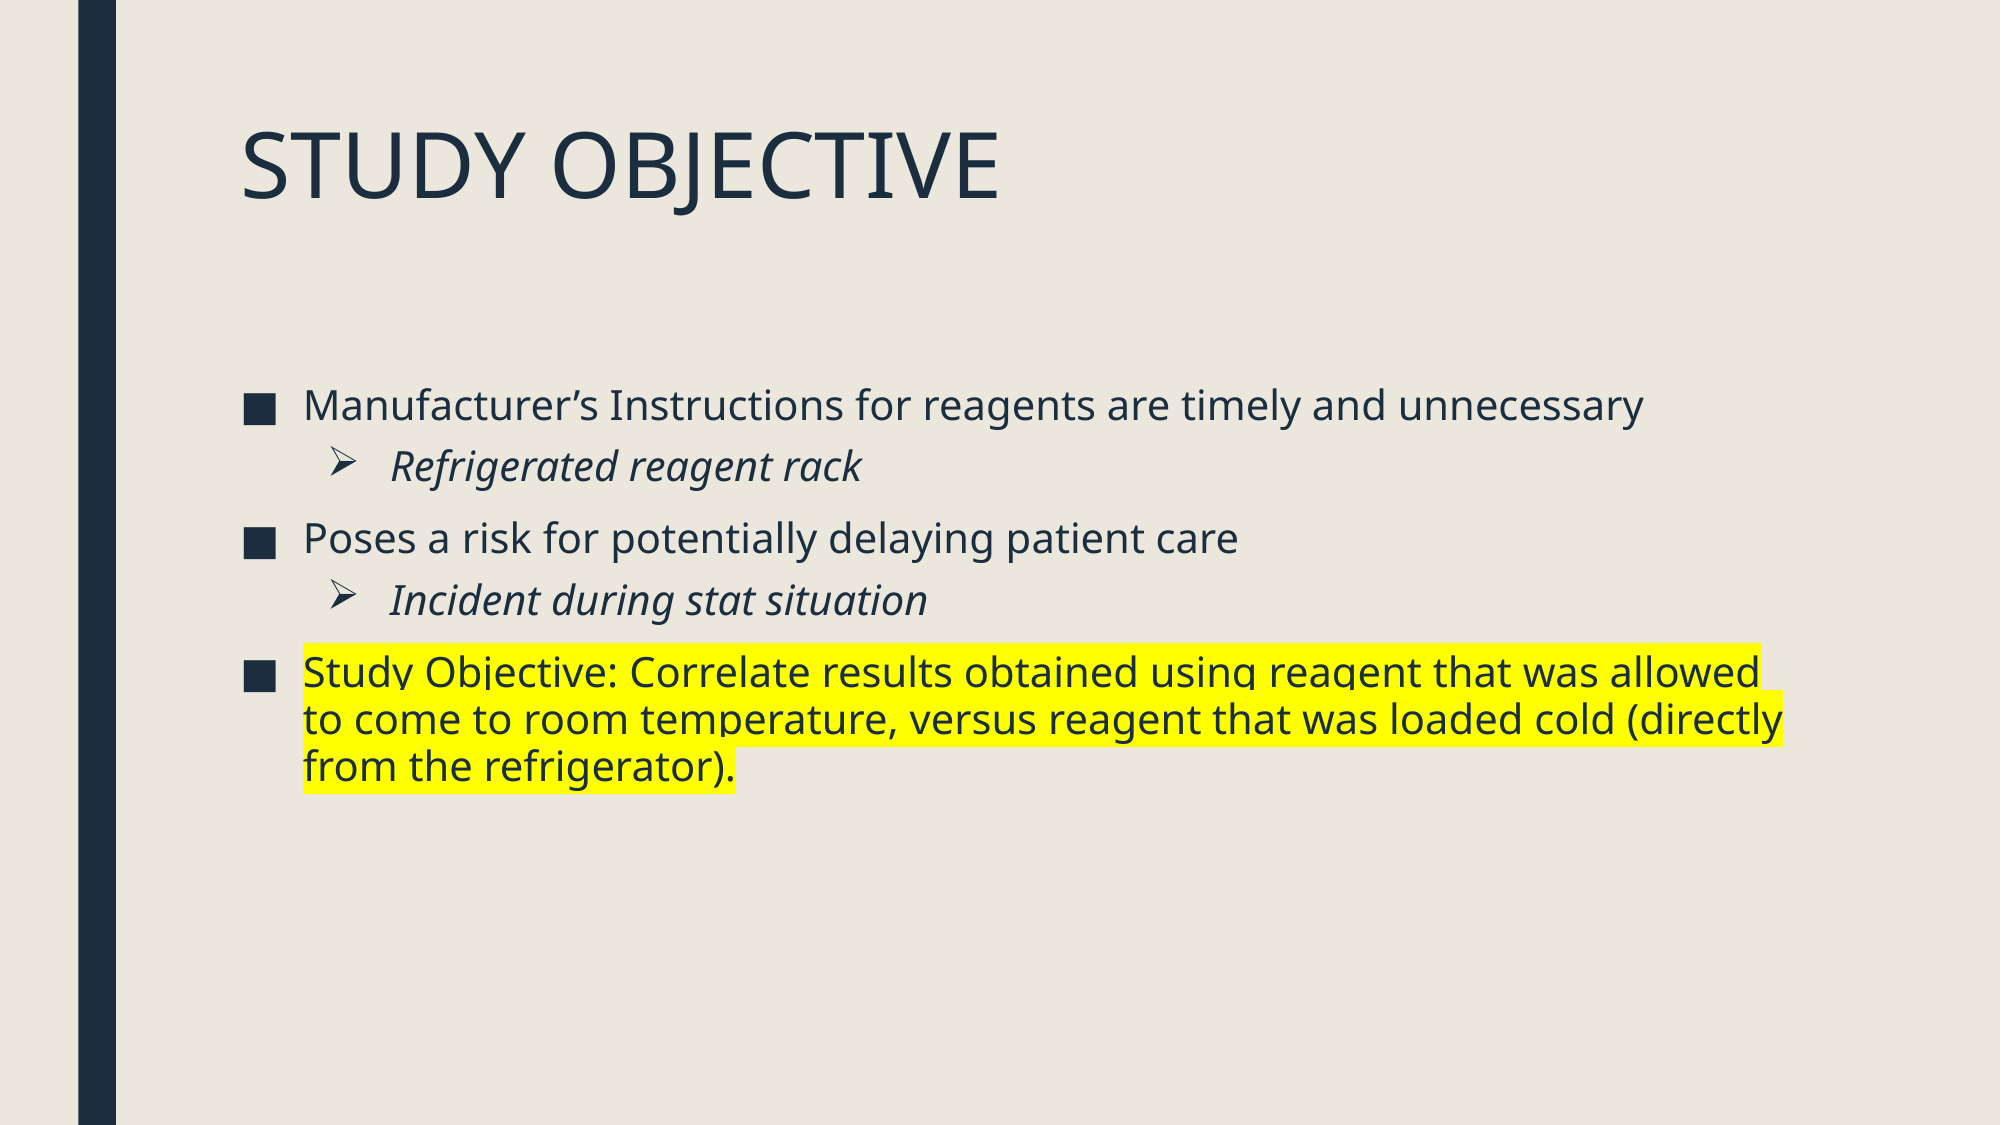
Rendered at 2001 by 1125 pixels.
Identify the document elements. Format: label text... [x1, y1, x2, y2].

title STUDY OBJECTIVE [225, 112, 1800, 357]
list Manufacturer’s Instructions for reagents are timely and unnecessary Refrigerated reagent rack Poses a risk for potentially delaying patient care Incident during stat situation Study Objective: Correlate results obtained using reagent that was allowed to come to room temperature, versus reagent that was loaded cold (directly from the refrigerator). [225, 375, 1800, 963]
